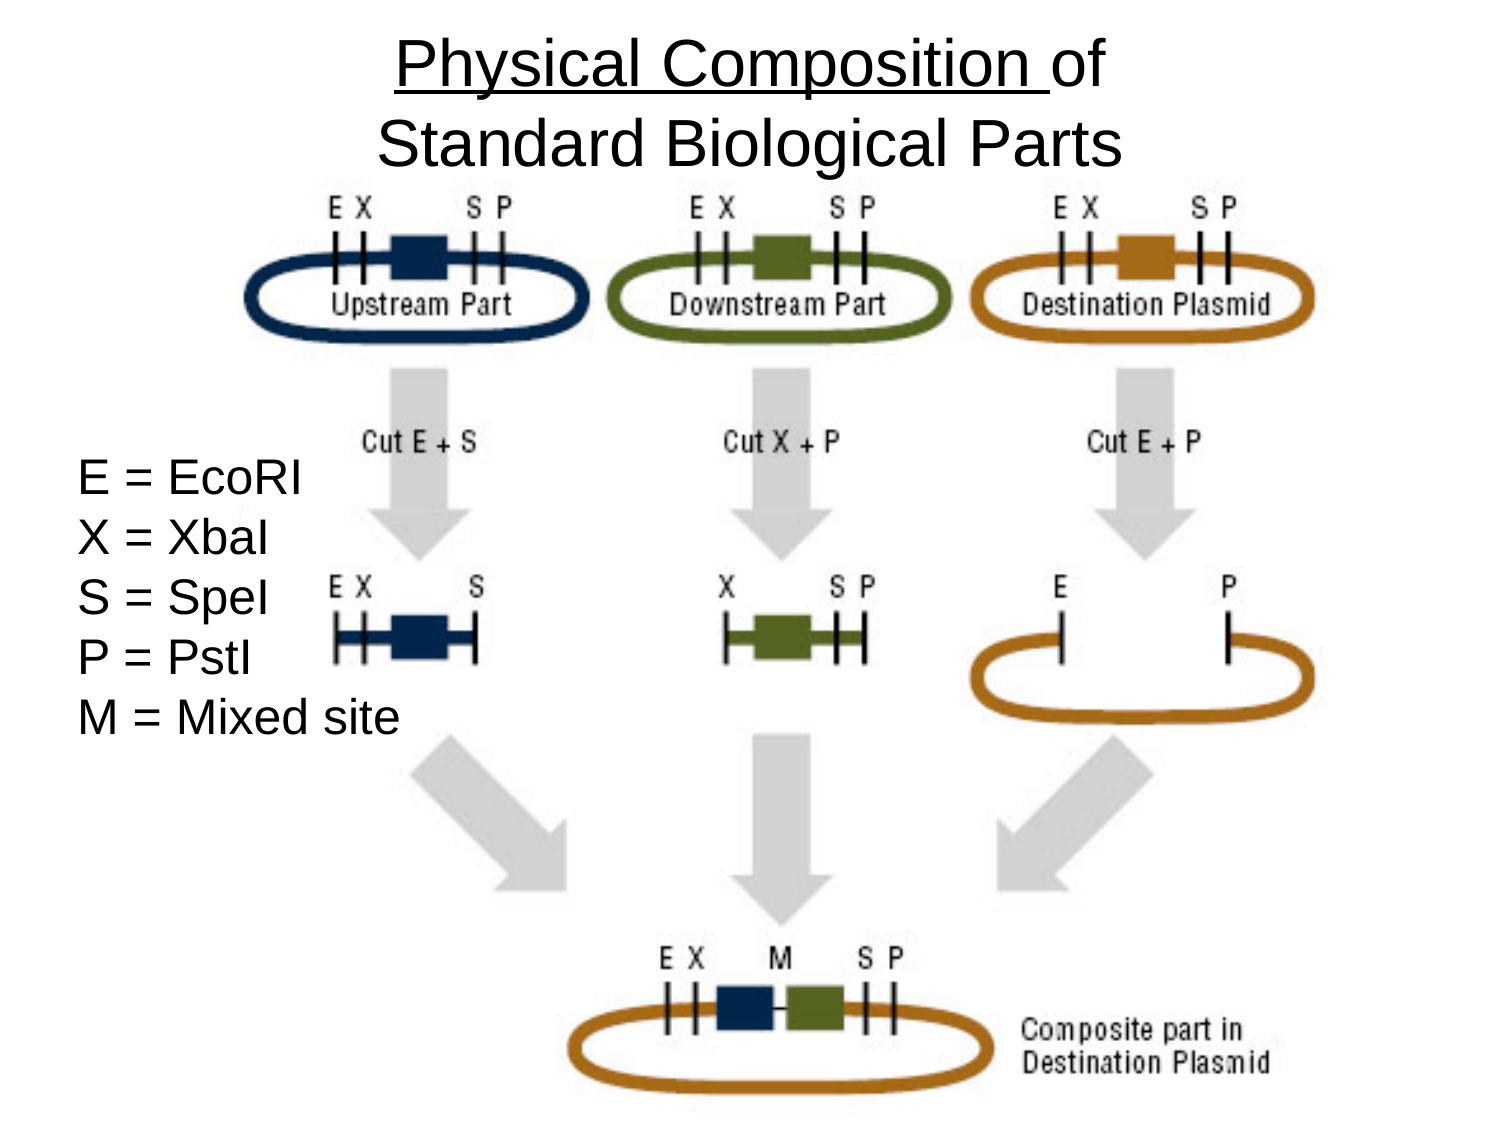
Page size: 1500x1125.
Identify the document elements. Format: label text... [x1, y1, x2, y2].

picture [237, 171, 1390, 1125]
text_box Physical Composition of Standard Biological Parts [237, 12, 1263, 171]
text_box E = EcoRI X = XbaI S = SpeI P = PstI M = Mixed site [62, 437, 232, 753]
